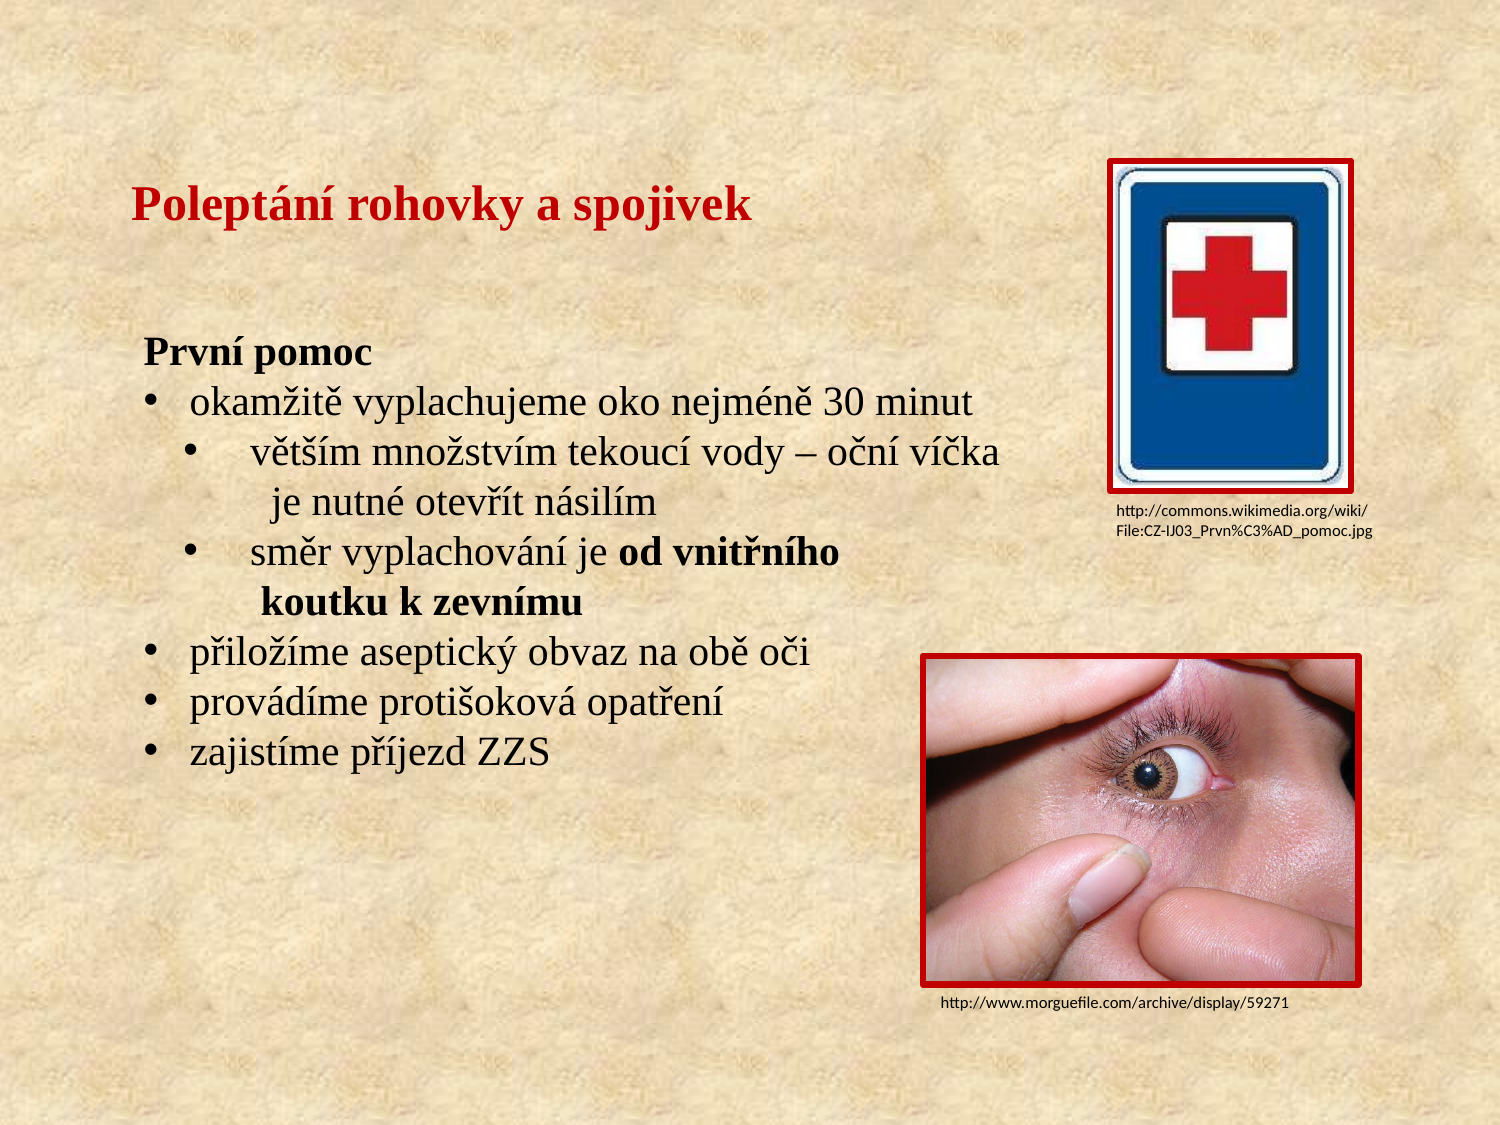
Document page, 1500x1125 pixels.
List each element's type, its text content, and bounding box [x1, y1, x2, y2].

picture [0, 0, 1500, 1125]
text_box Poleptání rohovky a spojivek [117, 162, 779, 238]
text_box První pomoc okamžitě vyplachujeme oko nejméně 30 minut větším množstvím tekoucí vody – oční víčka je nutné otevřít násilím směr vyplachování je od vnitřního koutku k zevnímu přiložíme aseptický obvaz na obě oči provádíme protišoková opatření zajistíme příjezd ZZS [128, 316, 1049, 832]
text_box http://commons.wikimedia.org/wiki/File:CZ-IJ03_Prvn%C3%AD_pomoc.jpg [1101, 492, 1391, 567]
text_box http://www.morguefile.com/archive/display/59271 [925, 984, 1442, 1019]
